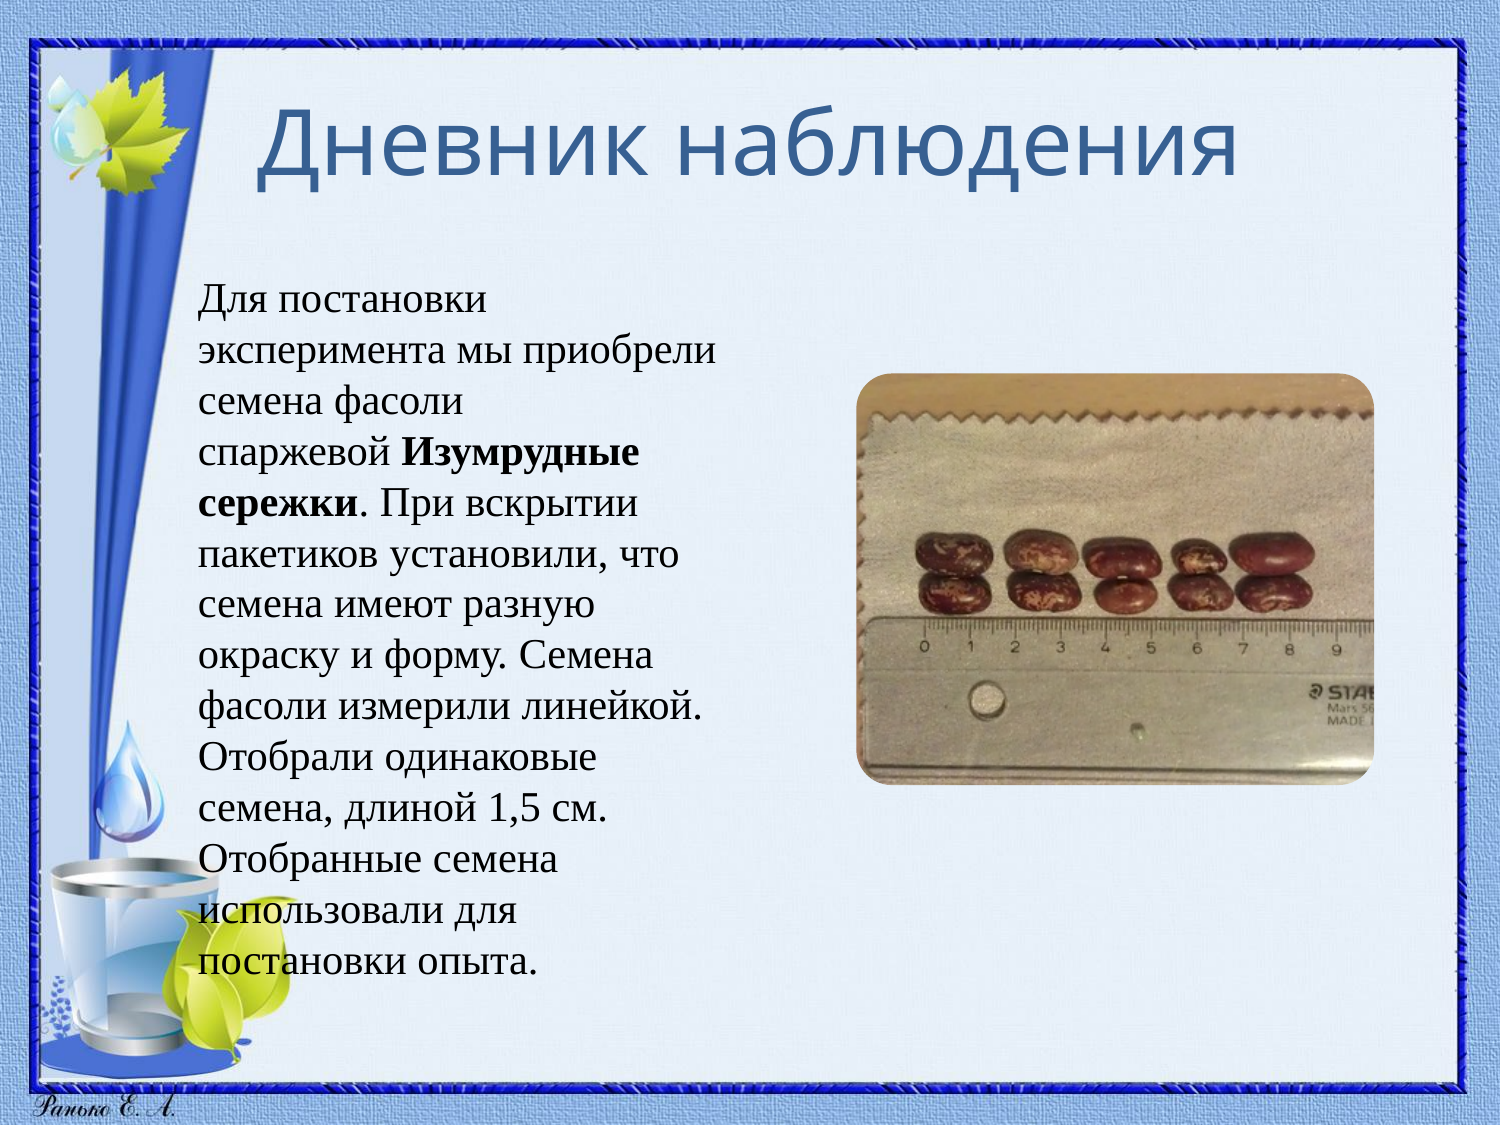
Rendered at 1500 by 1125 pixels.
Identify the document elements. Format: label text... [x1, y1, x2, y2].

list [856, 373, 1375, 786]
list Для постановки эксперимента мы приобрели семена фасоли спаржевой Изумрудные сережки. При вскрытии пакетиков установили, что семена имеют разную окраску и форму. Семена фасоли измерили линейкой. Отобрали одинаковые семена, длиной 1,5 см. Отобранные семена использовали для постановки опыта. [183, 262, 738, 1005]
picture [0, 0, 1500, 1125]
title Дневник наблюдения [75, 45, 1425, 233]
